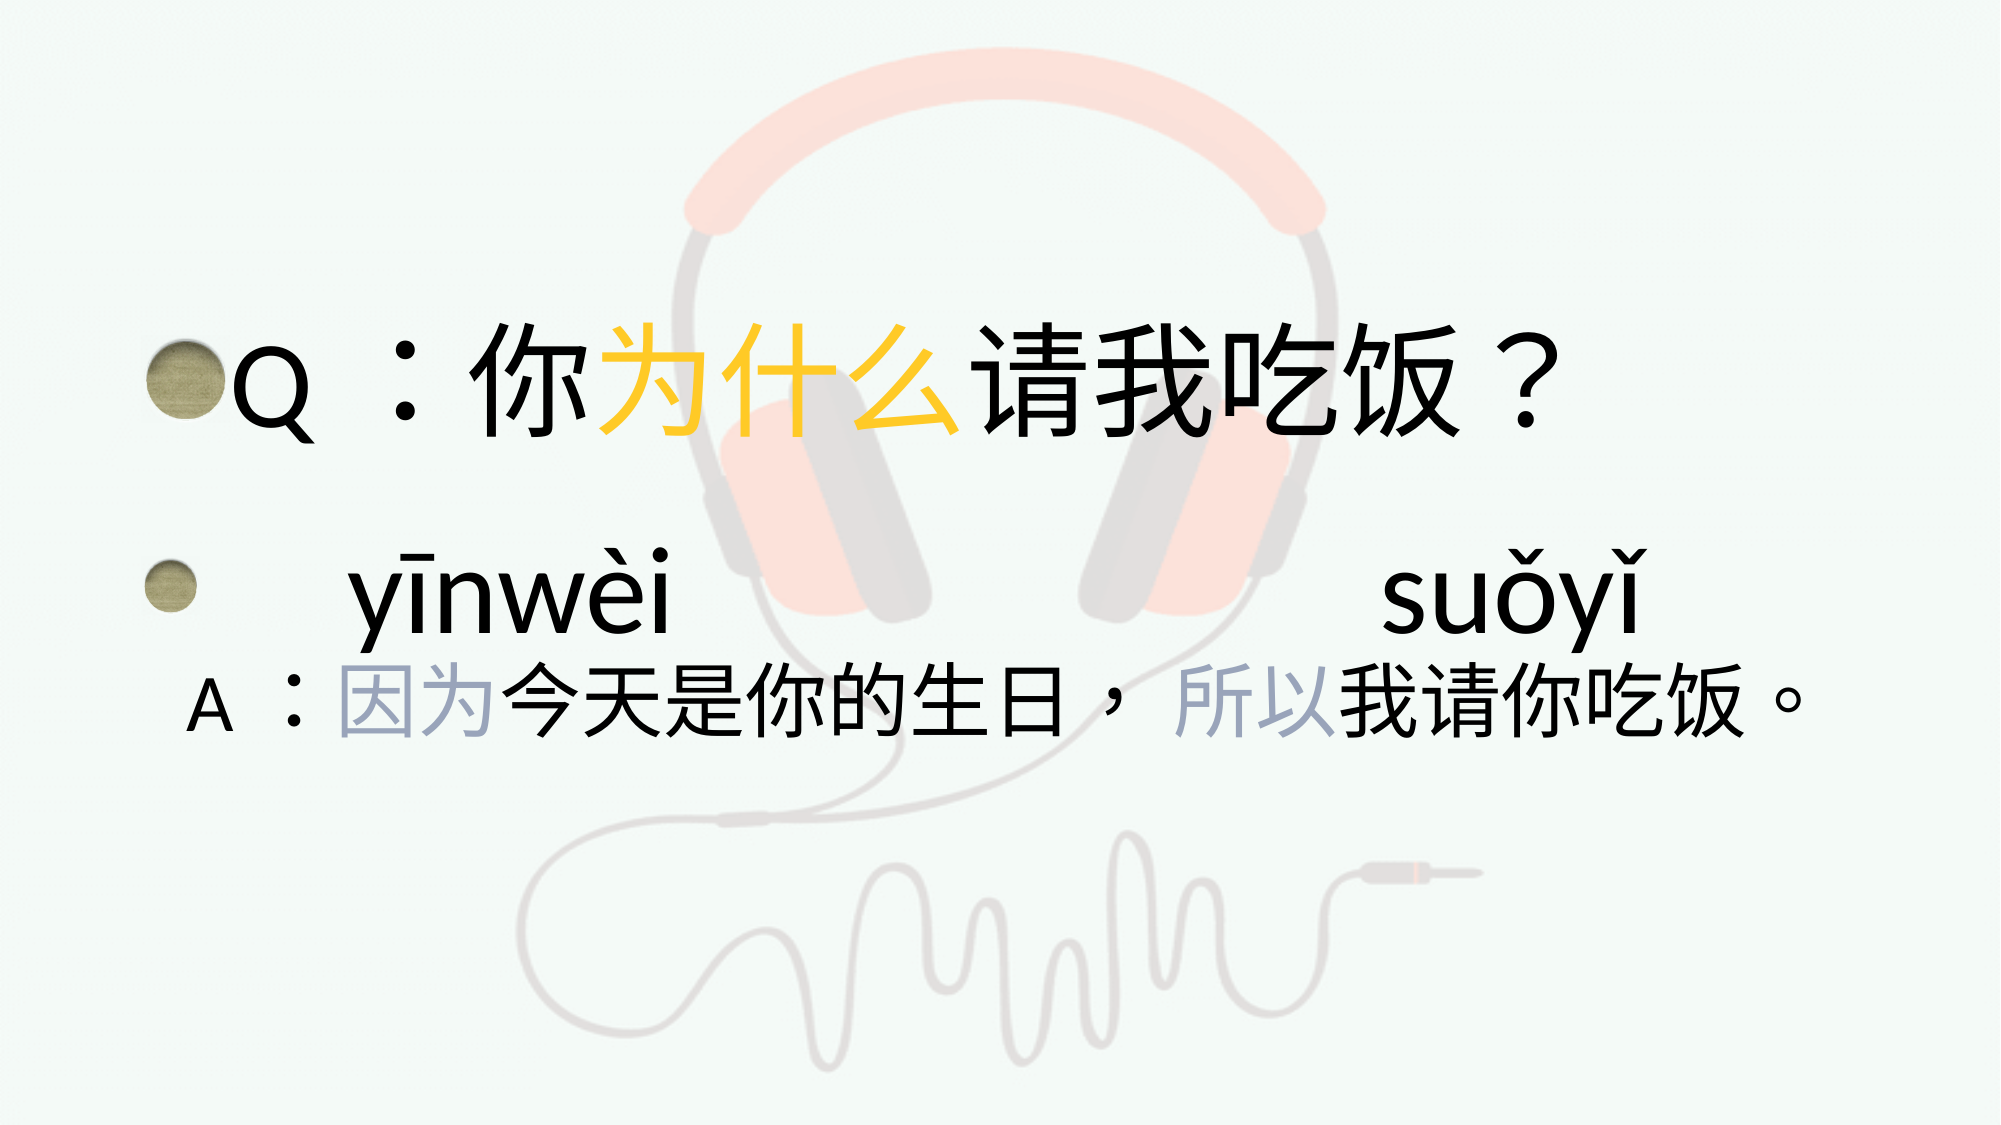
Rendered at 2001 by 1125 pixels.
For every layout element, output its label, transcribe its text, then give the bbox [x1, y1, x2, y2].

picture [141, 335, 230, 423]
list Q：你为什么请我吃饭？ yīnwèi suǒyǐ A：因为今天是你的生日， 所以我请你吃饭。 [126, 311, 1873, 1030]
picture [141, 556, 200, 615]
